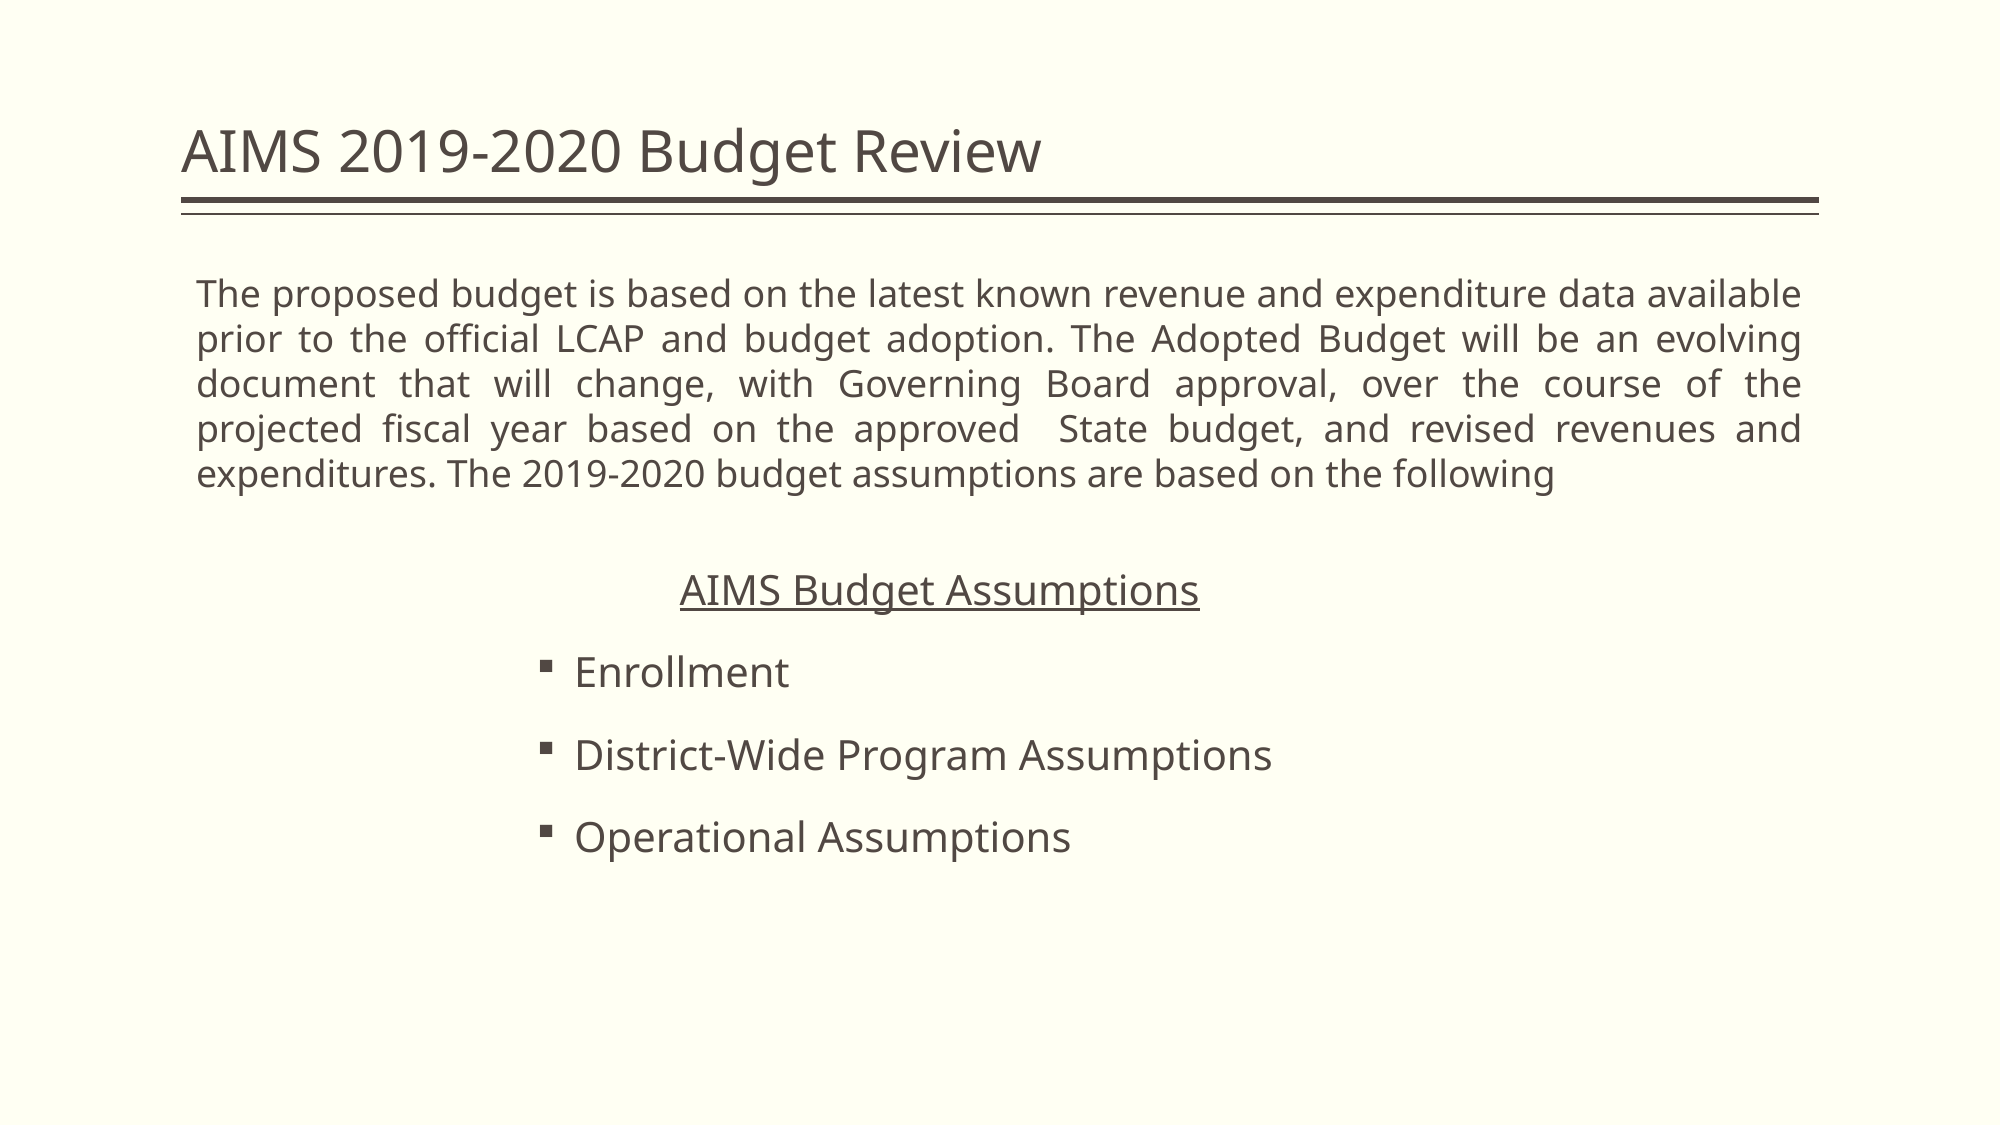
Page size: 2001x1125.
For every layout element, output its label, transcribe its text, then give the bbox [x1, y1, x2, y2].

title AIMS 2019-2020 Budget Review [181, 12, 1819, 193]
list AIMS Budget Assumptions Enrollment District-Wide Program Assumptions Operational Assumptions [536, 561, 1343, 889]
text_box The proposed budget is based on the latest known revenue and expenditure data available prior to the official LCAP and budget adoption. The Adopted Budget will be an evolving document that will change, with Governing Board approval, over the course of the projected fiscal year based on the approved State budget, and revised revenues and expenditures. The 2019-2020 budget assumptions are based on the following [181, 262, 1819, 503]
